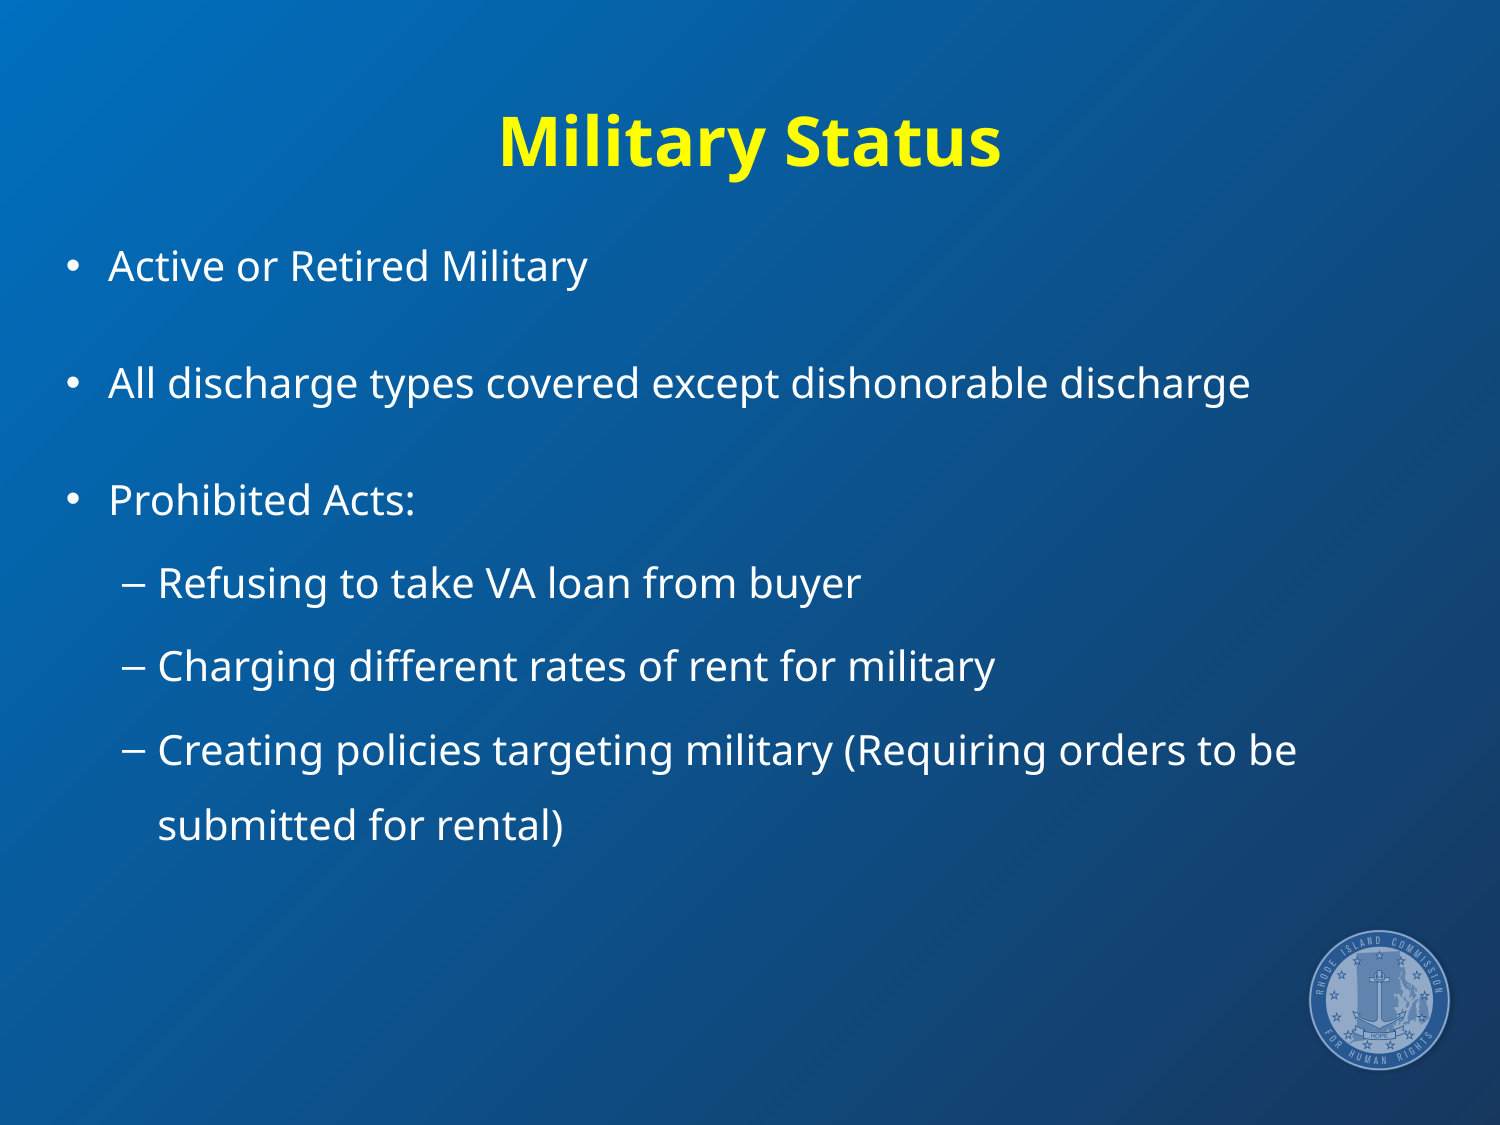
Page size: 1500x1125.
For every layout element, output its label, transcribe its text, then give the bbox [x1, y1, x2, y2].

title Military Status [75, 45, 1425, 233]
picture [1306, 917, 1454, 1091]
list Active or Retired Military All discharge types covered except dishonorable discharge Prohibited Acts: Refusing to take VA loan from buyer Charging different rates of rent for military Creating policies targeting military (Requiring orders to be submitted for rental) [50, 232, 1327, 1026]
